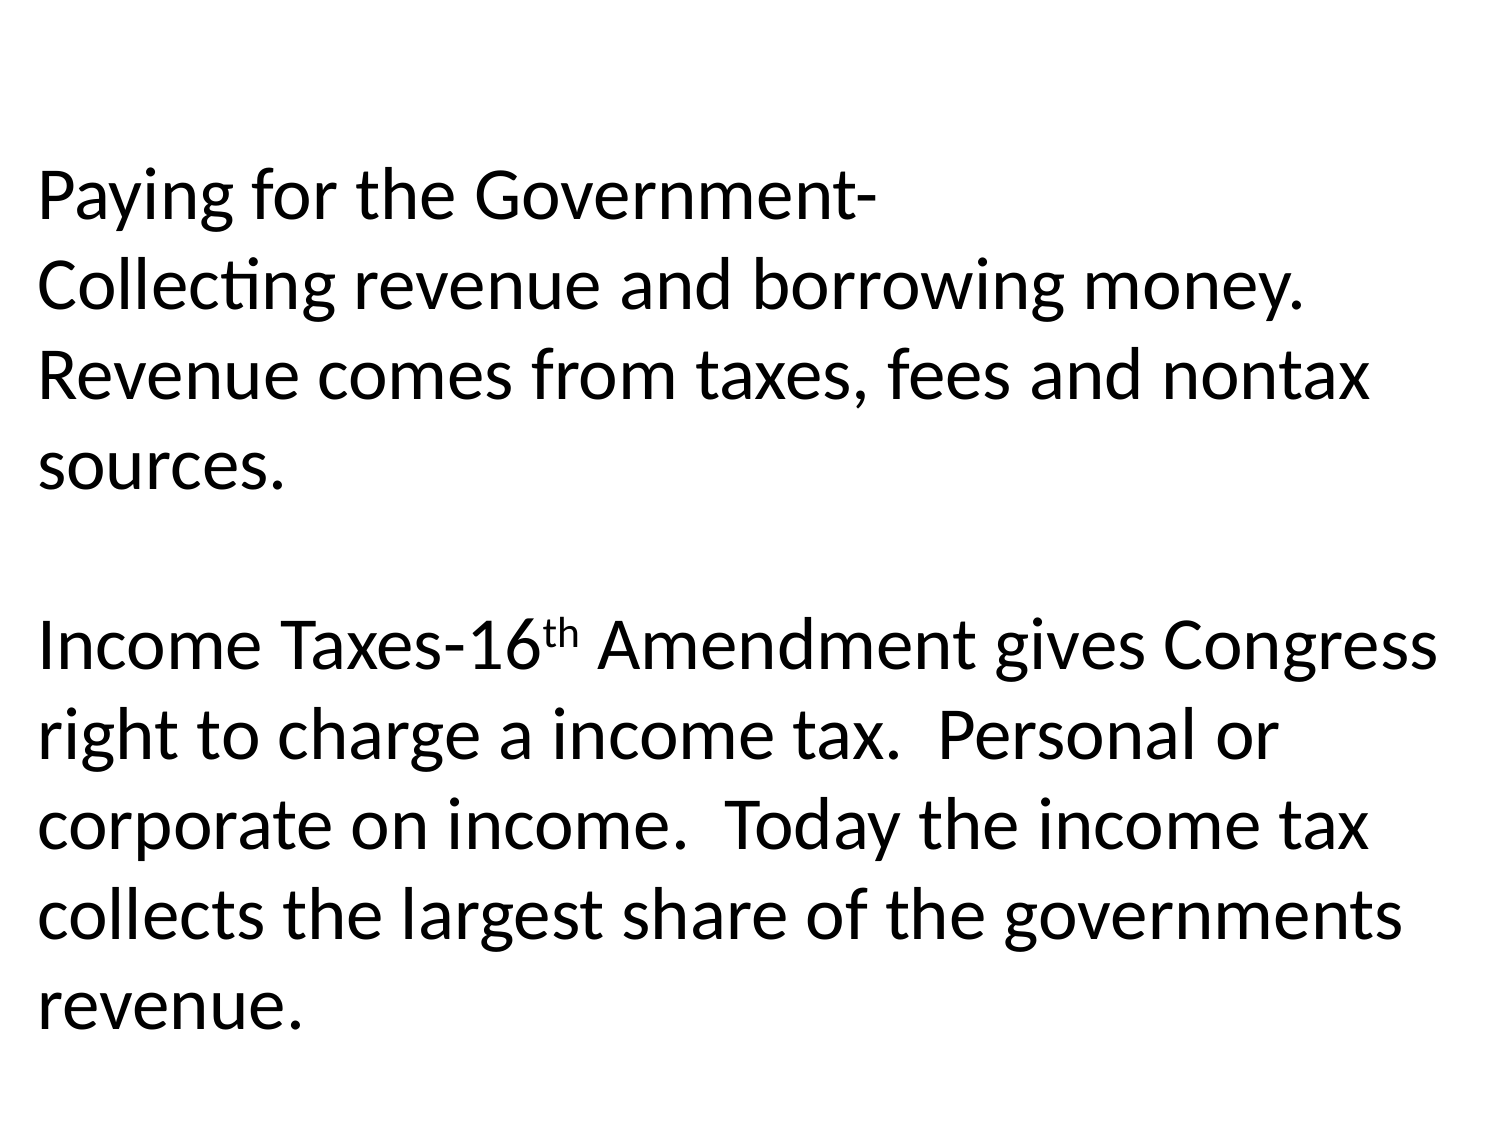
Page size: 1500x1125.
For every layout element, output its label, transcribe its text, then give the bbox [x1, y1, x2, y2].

text_box Paying for the Government- Collecting revenue and borrowing money. Revenue comes from taxes, fees and nontax sources. Income Taxes-16th Amendment gives Congress right to charge a income tax. Personal or corporate on income. Today the income tax collects the largest share of the governments revenue. [22, 137, 1498, 1053]
